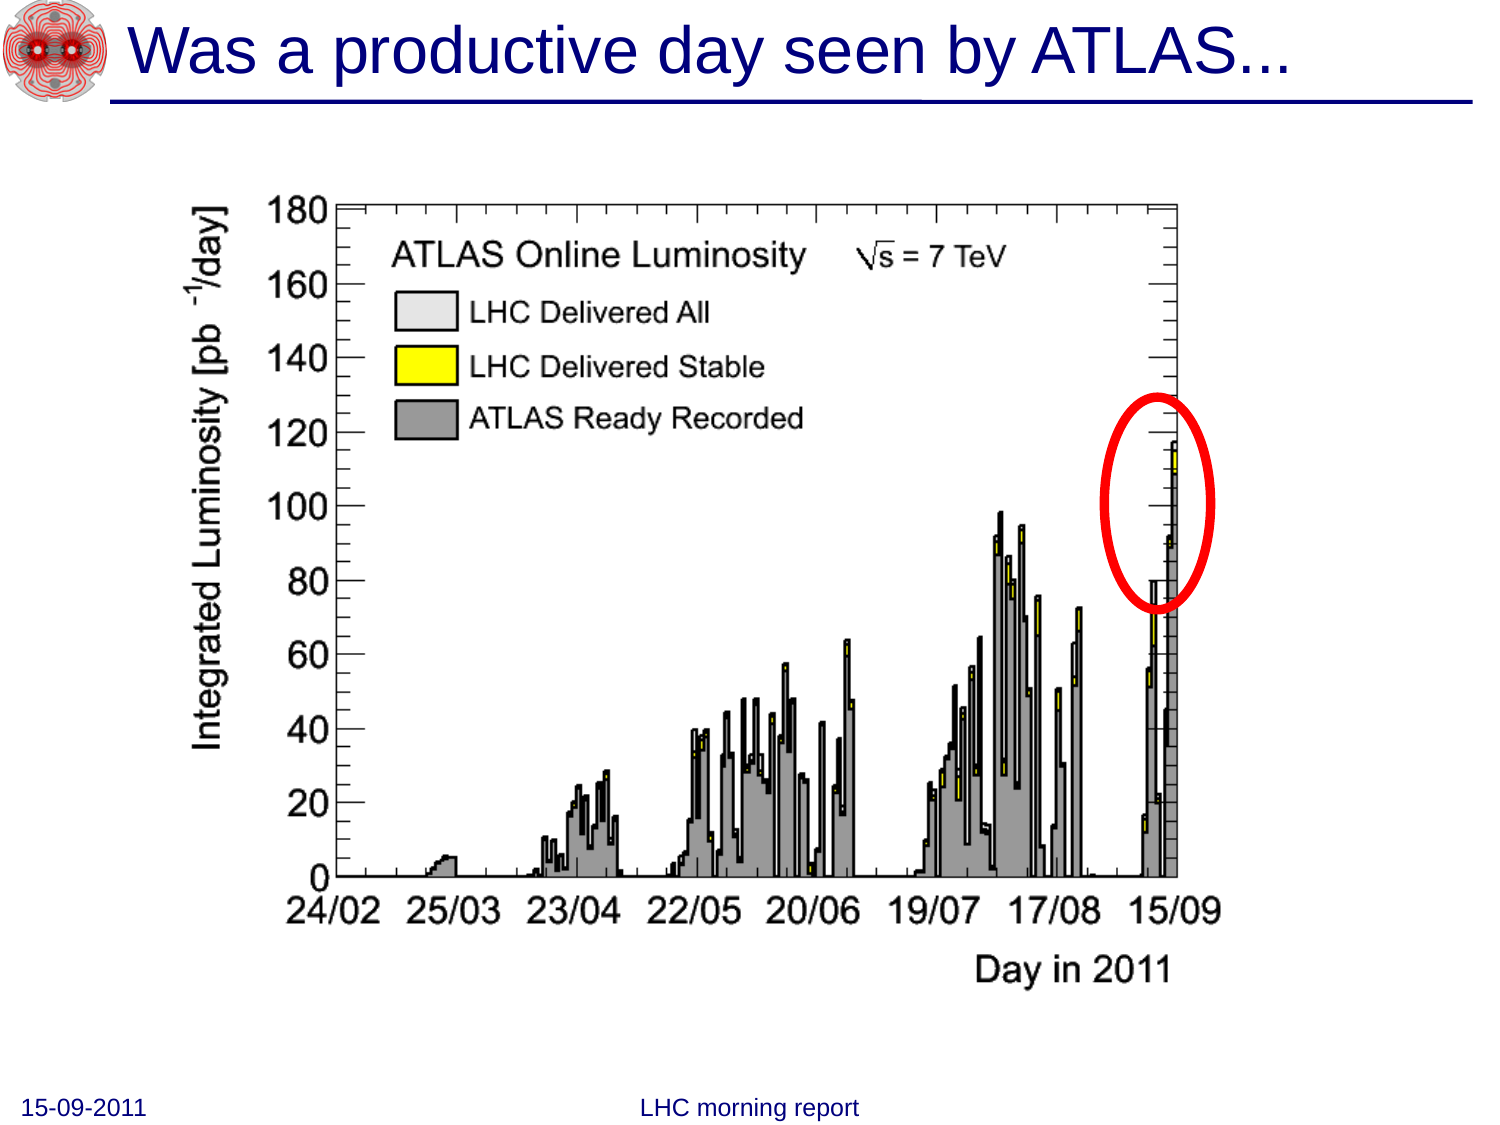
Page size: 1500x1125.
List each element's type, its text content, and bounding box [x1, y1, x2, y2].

title Was a productive day seen by ATLAS... [111, 3, 1463, 91]
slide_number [5, 1085, 356, 1125]
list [81, 163, 1433, 1003]
picture [0, 0, 108, 103]
footer LHC morning report [512, 1087, 988, 1125]
